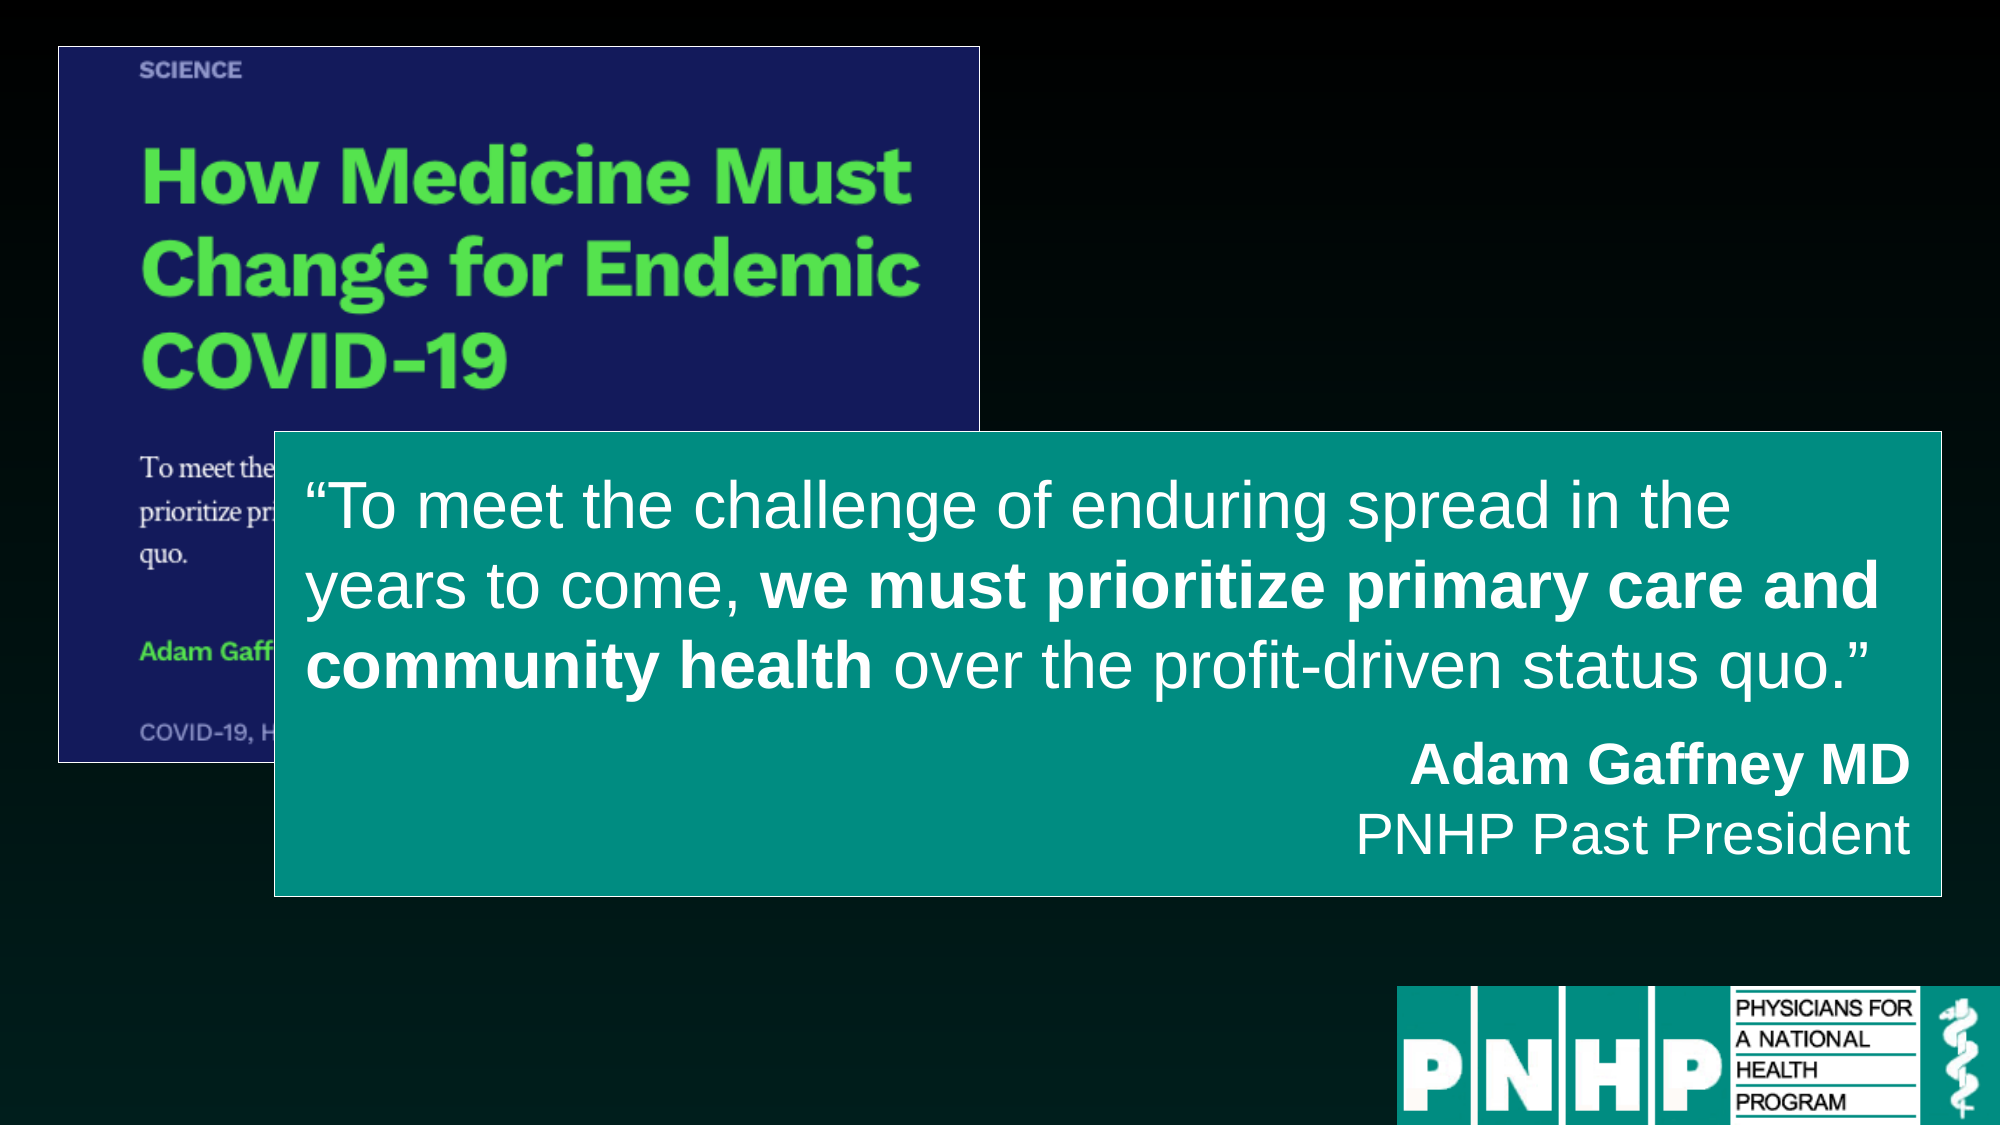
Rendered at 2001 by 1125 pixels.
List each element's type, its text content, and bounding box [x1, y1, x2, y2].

text_box “To meet the challenge of enduring spread in the years to come, we must prioritize primary care and community health over the profit-driven status quo.” Adam Gaffney MD PNHP Past President [274, 431, 1942, 897]
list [58, 46, 980, 763]
picture [1397, 986, 2000, 1125]
